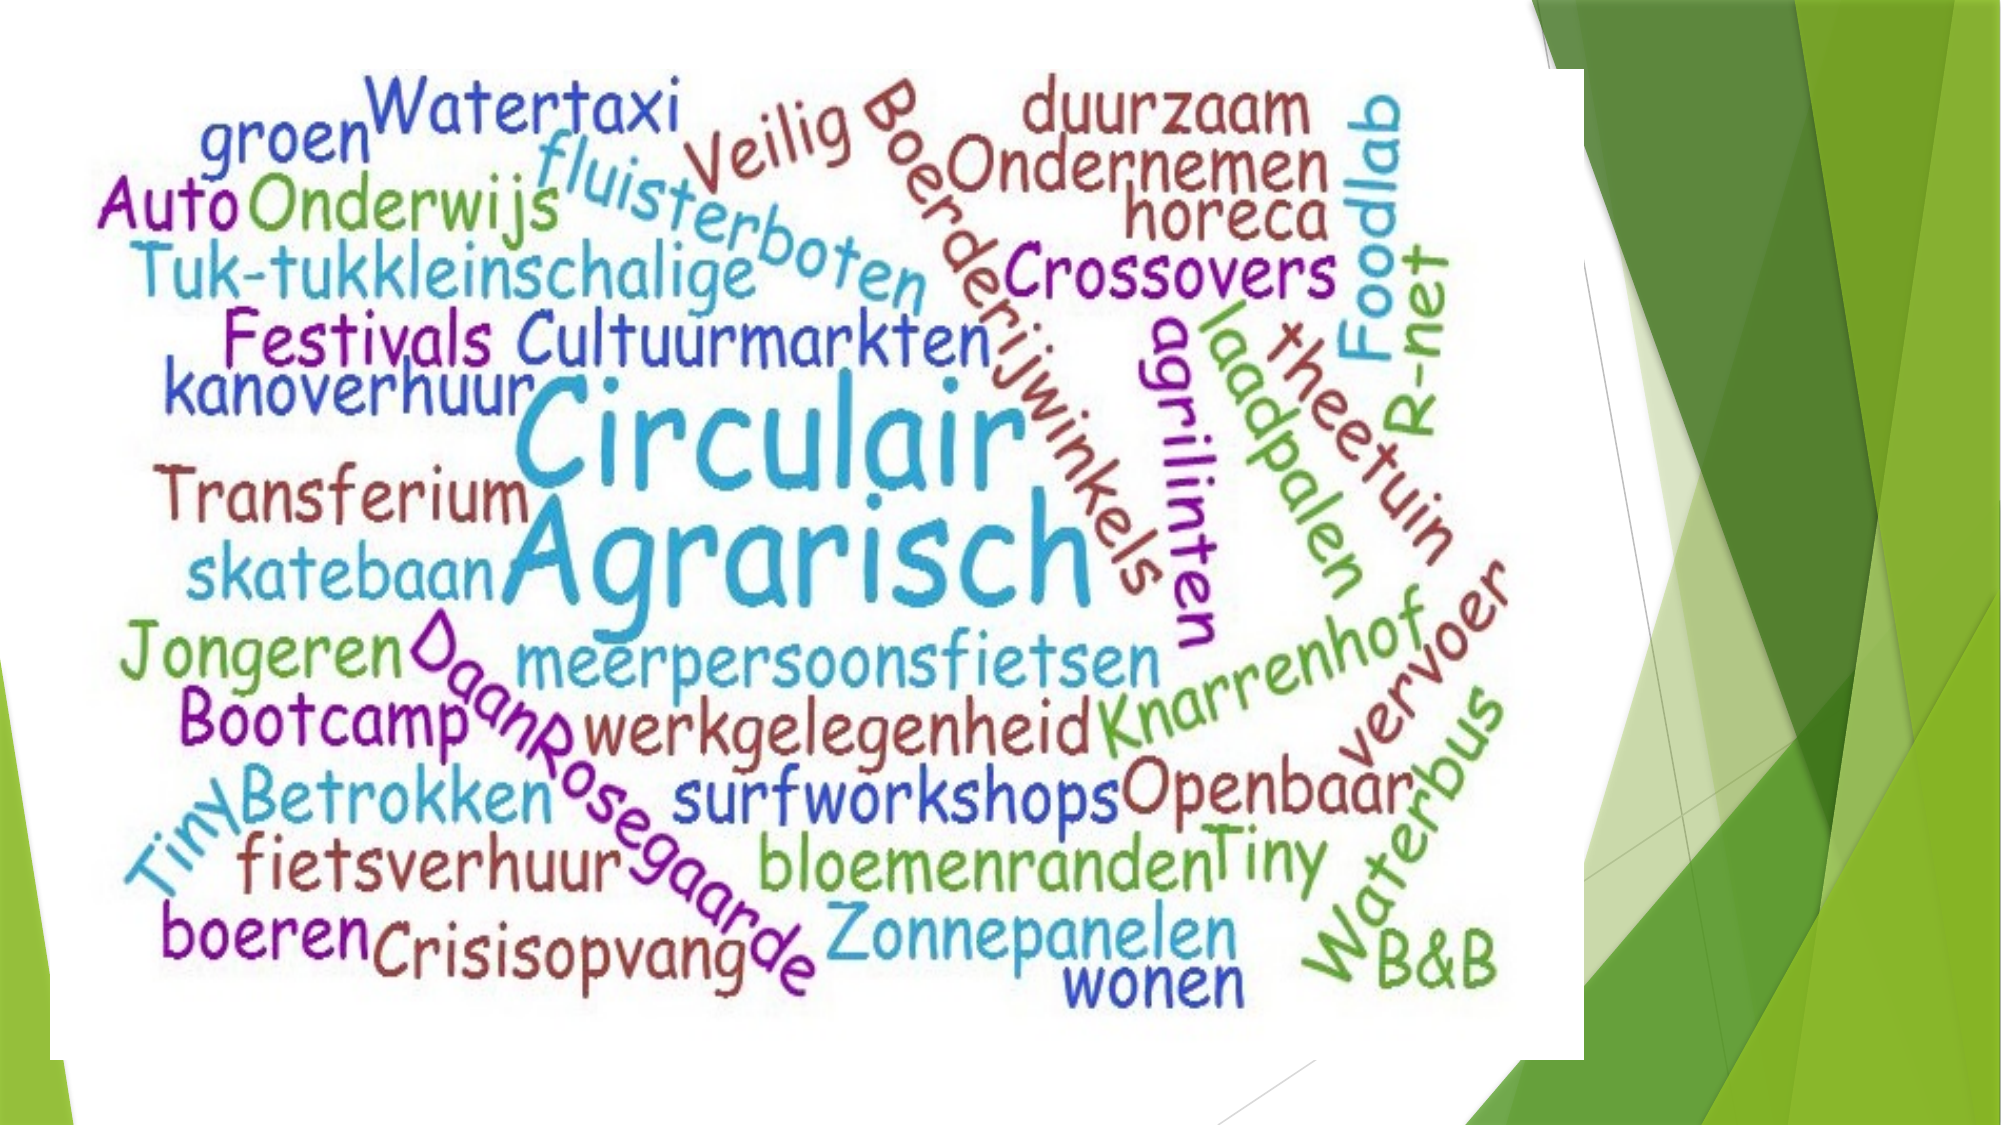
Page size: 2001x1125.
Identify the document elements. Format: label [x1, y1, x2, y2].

picture [50, 68, 1584, 1060]
